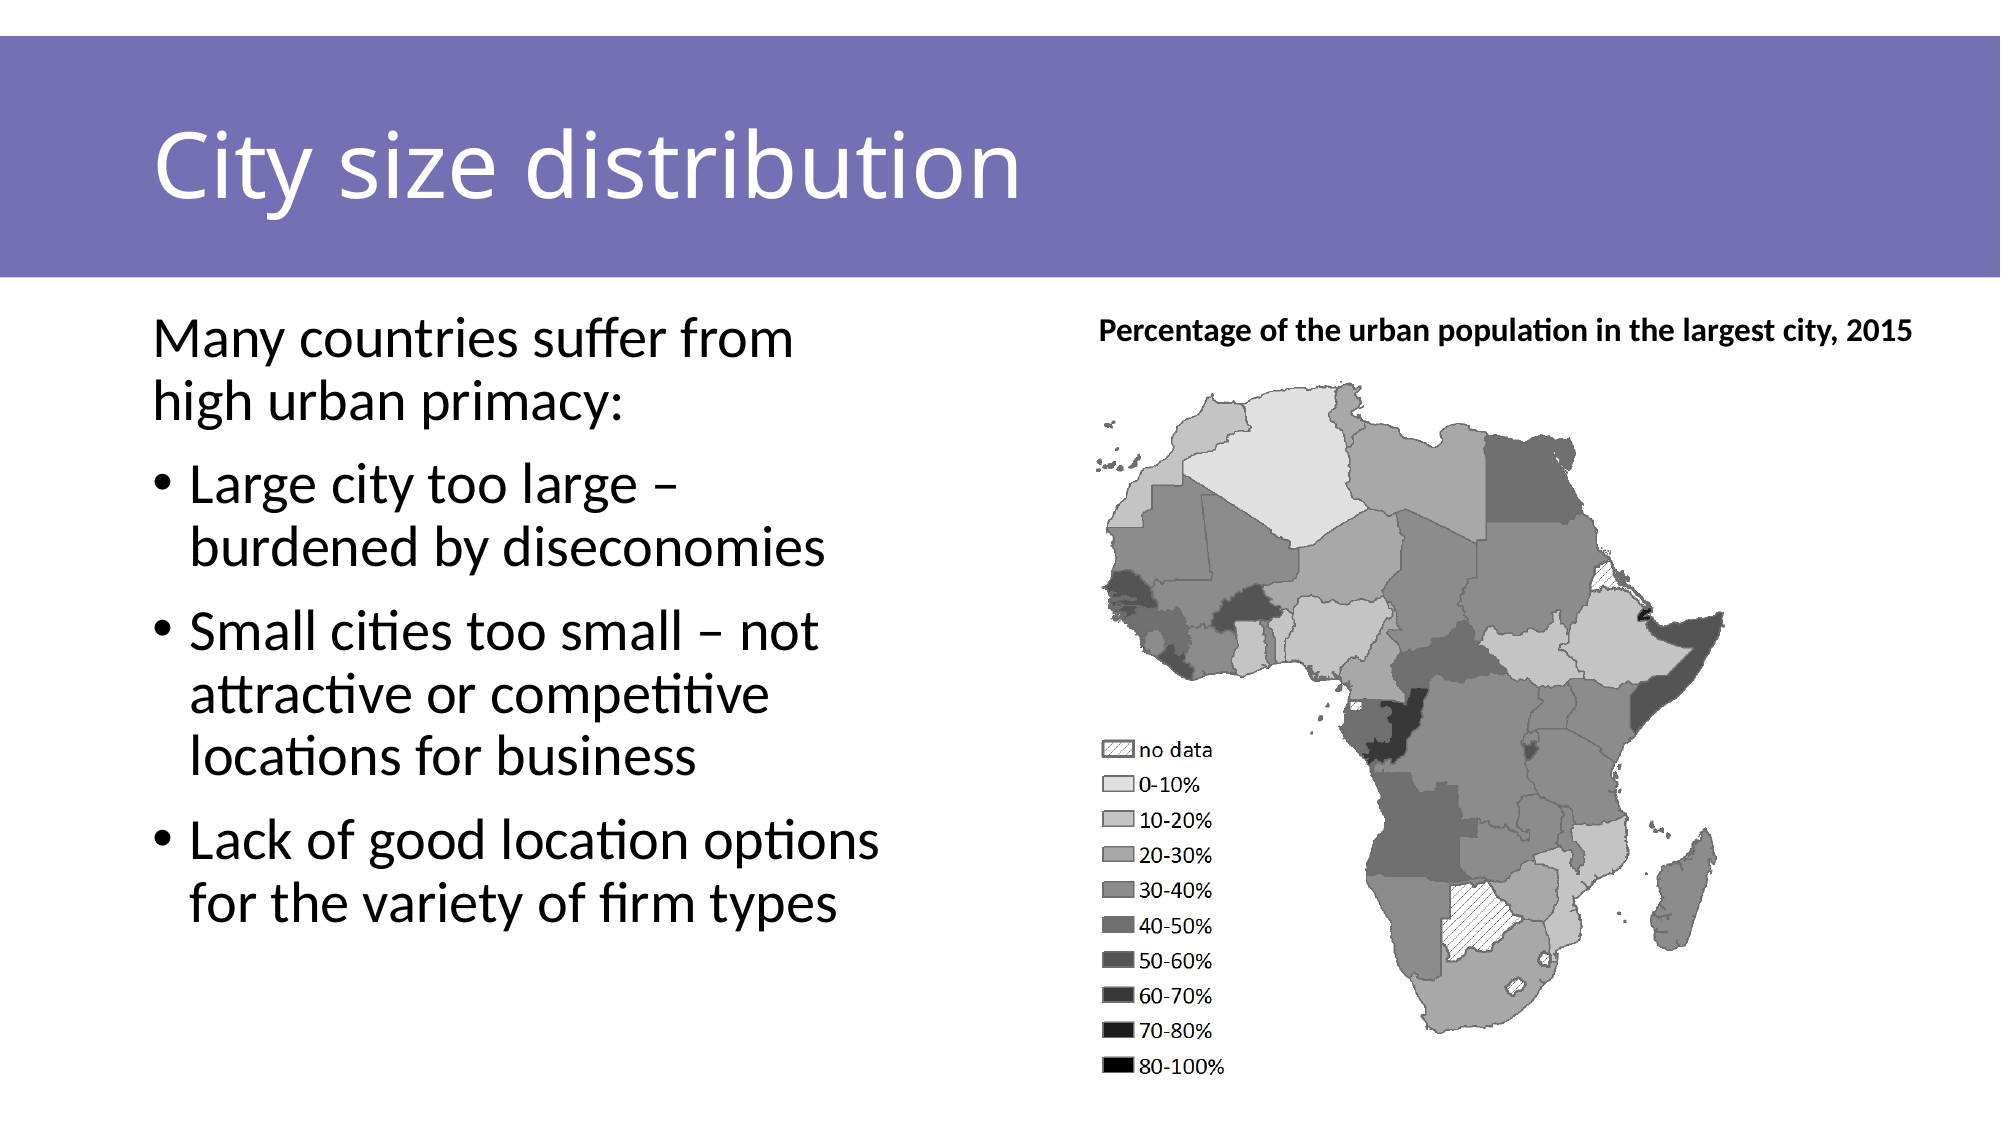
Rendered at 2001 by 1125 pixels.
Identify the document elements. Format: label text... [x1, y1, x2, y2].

list Many countries suffer from high urban primacy: Large city too large – burdened by diseconomies Small cities too small – not attractive or competitive locations for business Lack of good location options for the variety of firm types [137, 299, 917, 1014]
text_box Percentage of the urban population in the largest city, 2015 [1083, 301, 1940, 356]
title City size distribution [137, 59, 1863, 278]
picture [1083, 355, 1740, 1097]
text_box [0, 35, 2000, 278]
